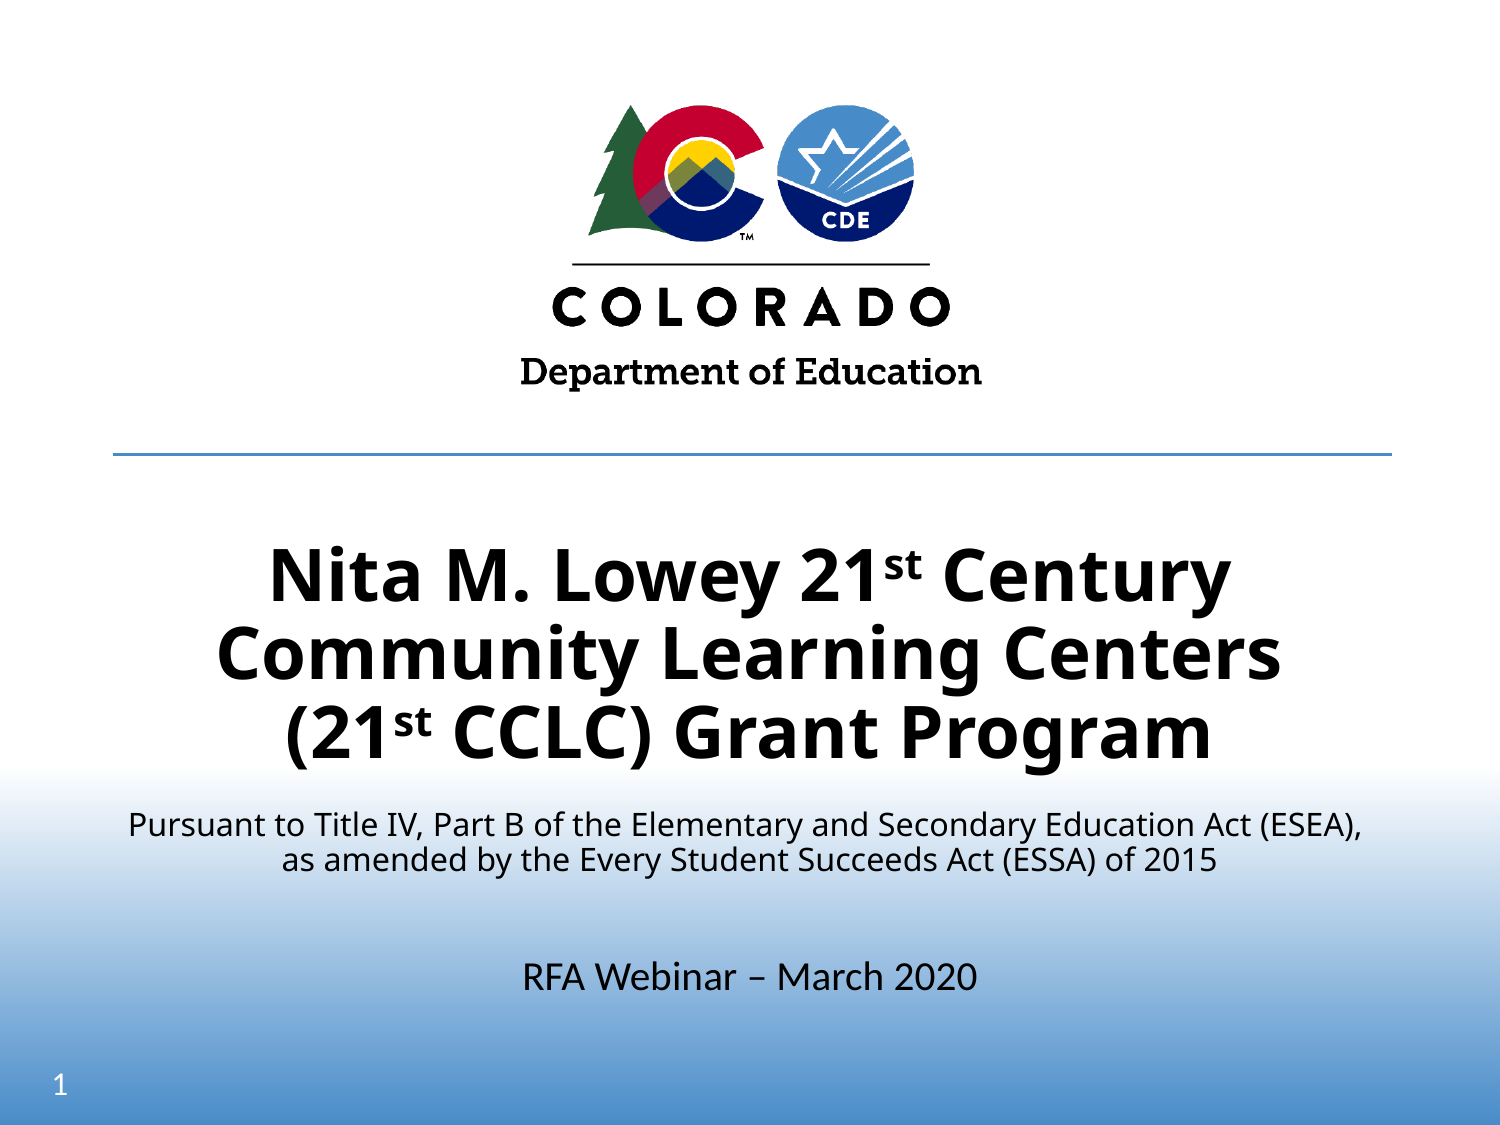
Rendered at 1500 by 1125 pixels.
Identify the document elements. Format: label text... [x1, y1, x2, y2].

title Nita M. Lowey 21st Century Community Learning Centers (21st CCLC) Grant Program Pursuant to Title IV, Part B of the Elementary and Secondary Education Act (ESEA), as amended by the Every Student Succeeds Act (ESSA) of 2015 [112, 530, 1388, 901]
subtitle RFA Webinar – March 2020 [112, 947, 1388, 1008]
picture [519, 103, 983, 393]
slide_number 1 [36, 1054, 375, 1115]
